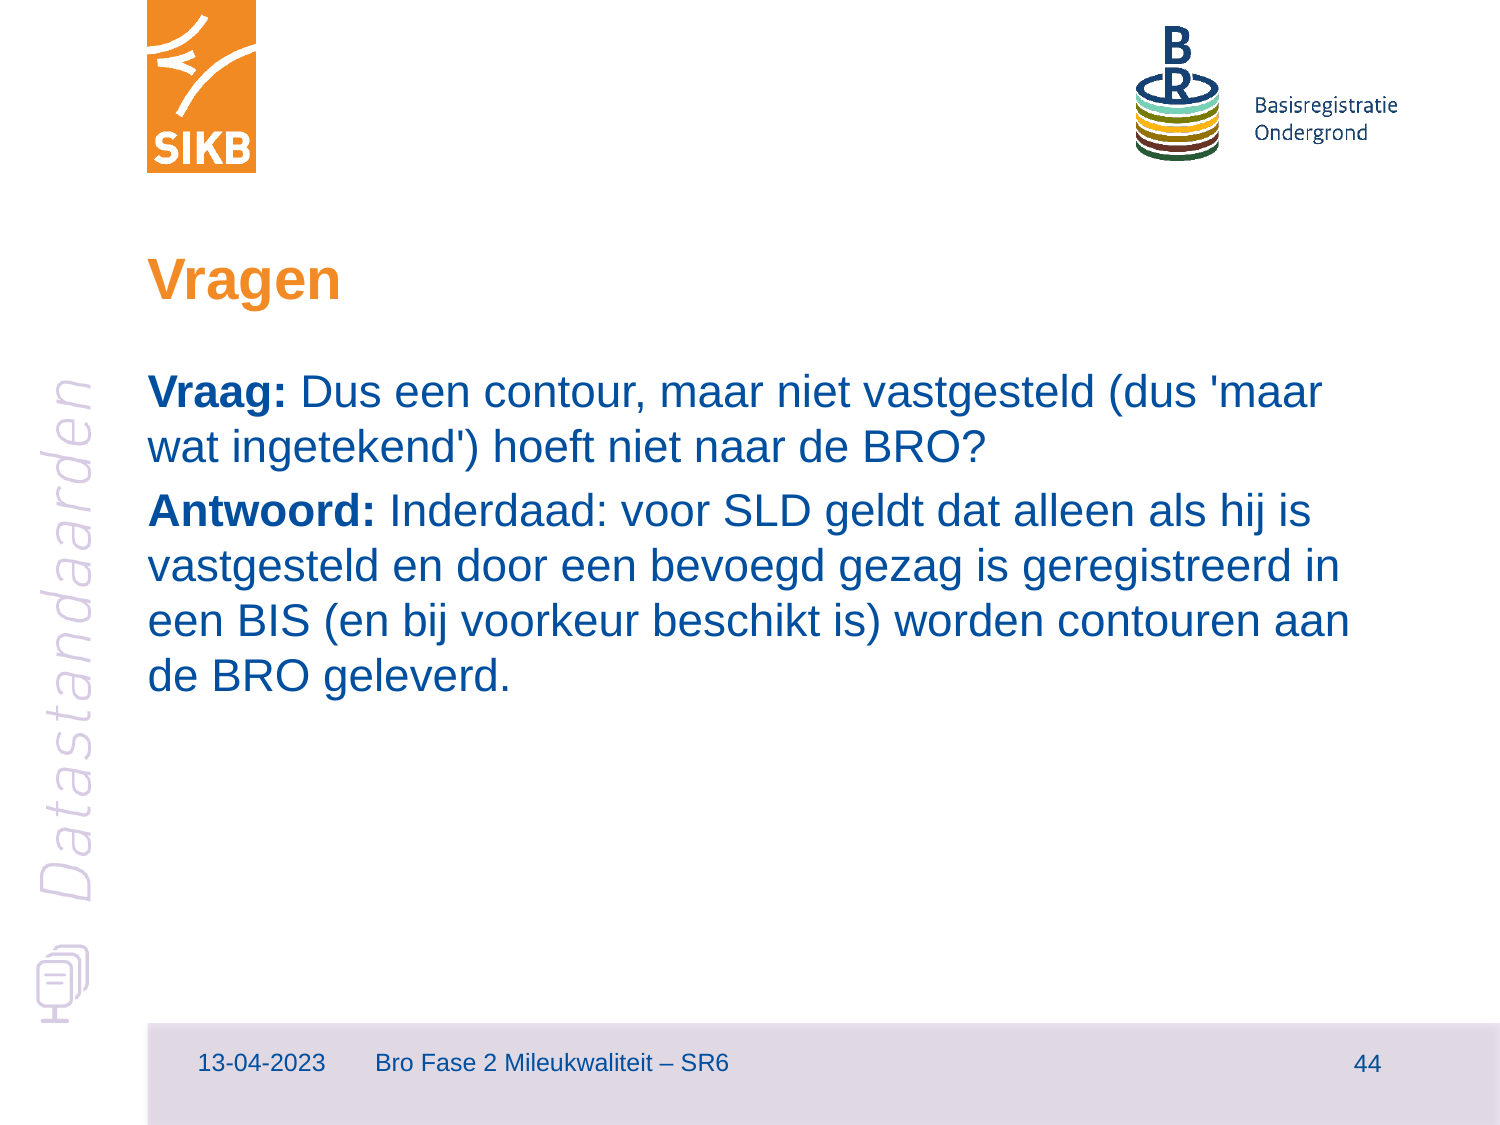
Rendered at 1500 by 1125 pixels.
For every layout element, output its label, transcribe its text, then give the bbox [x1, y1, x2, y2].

slide_number 45 [1059, 1039, 1397, 1099]
picture [0, 359, 139, 1109]
title Vragen [147, 241, 1397, 329]
picture [147, 0, 256, 173]
list Vraag: Dus een contour, maar niet vastgesteld (dus 'maar wat ingetekend') hoeft niet naar de BRO? Antwoord: Inderdaad: voor SLD geldt dat alleen als hij is vastgesteld en door een bevoegd gezag is geregistreerd in een BIS (en bij voorkeur beschikt is) worden contouren aan de BRO geleverd. [147, 361, 1397, 929]
footer Bro Fase 2 Mileukwaliteit – SR6 [360, 1039, 988, 1100]
picture [1136, 26, 1398, 162]
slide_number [183, 1039, 349, 1099]
